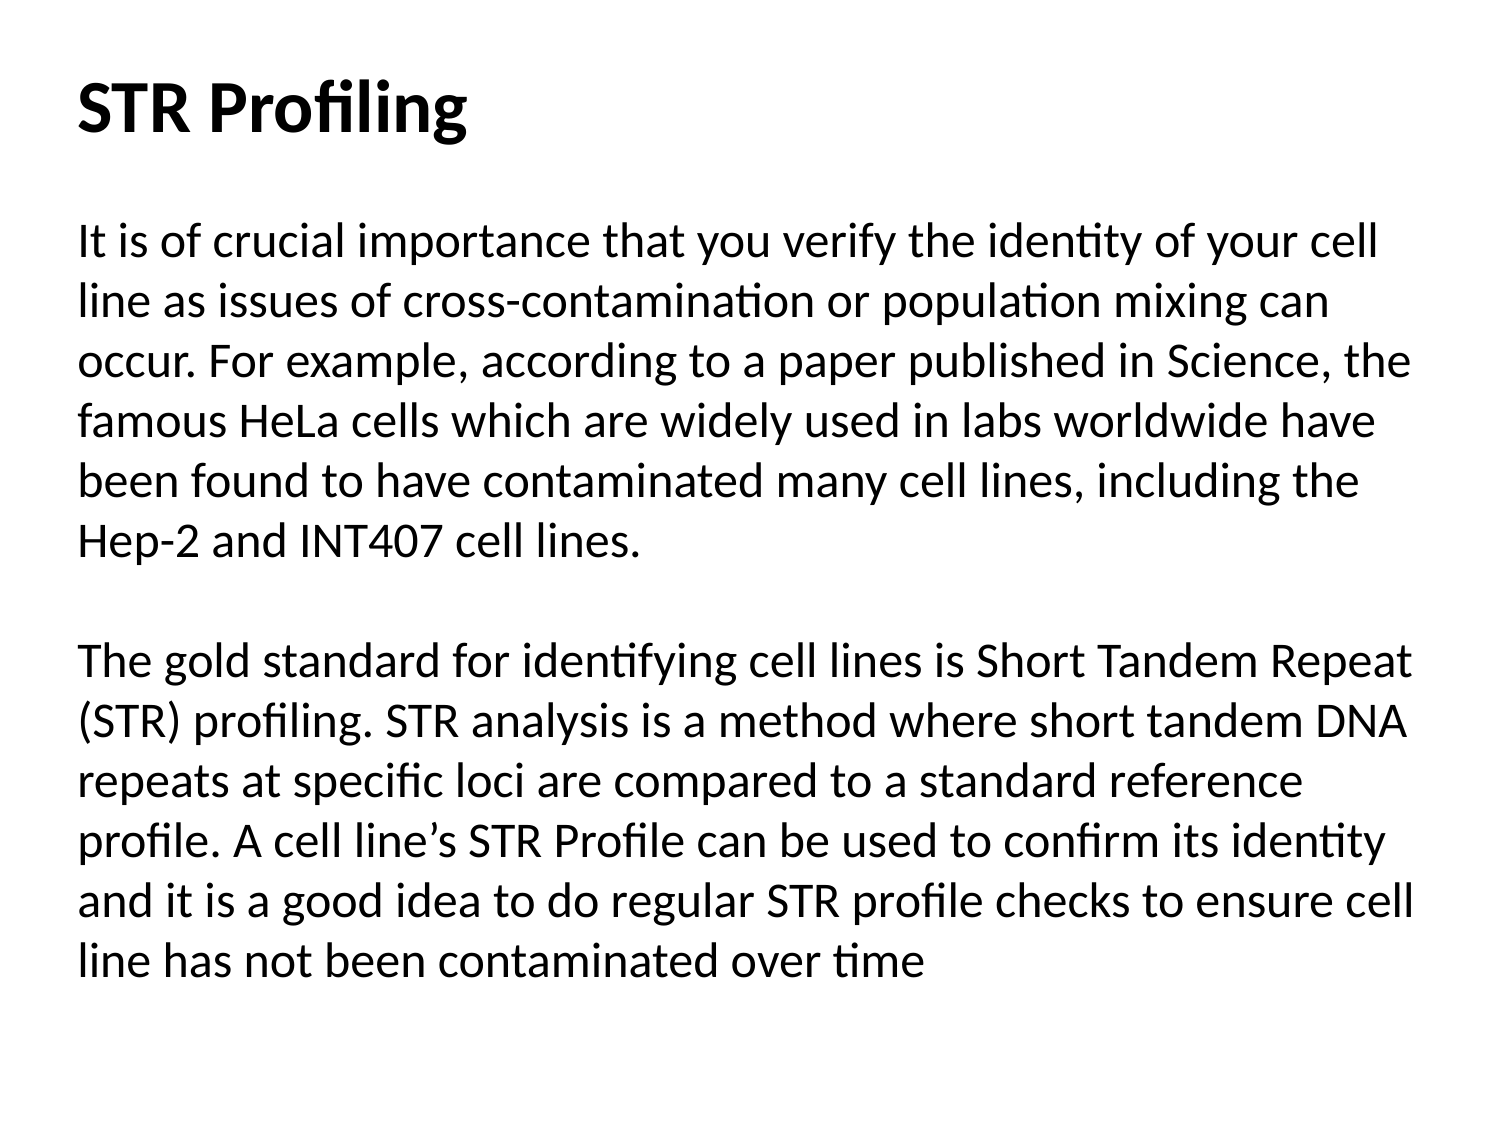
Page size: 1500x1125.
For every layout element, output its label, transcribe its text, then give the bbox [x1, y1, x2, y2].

text_box STR Profiling It is of crucial importance that you verify the identity of your cell line as issues of cross-contamination or population mixing can occur. For example, according to a paper published in Science, the famous HeLa cells which are widely used in labs worldwide have been found to have contaminated many cell lines, including the Hep-2 and INT407 cell lines. The gold standard for identifying cell lines is Short Tandem Repeat (STR) profiling. STR analysis is a method where short tandem DNA repeats at specific loci are compared to a standard reference profile. A cell line’s STR Profile can be used to confirm its identity and it is a good idea to do regular STR profile checks to ensure cell line has not been contaminated over time [62, 49, 1450, 995]
